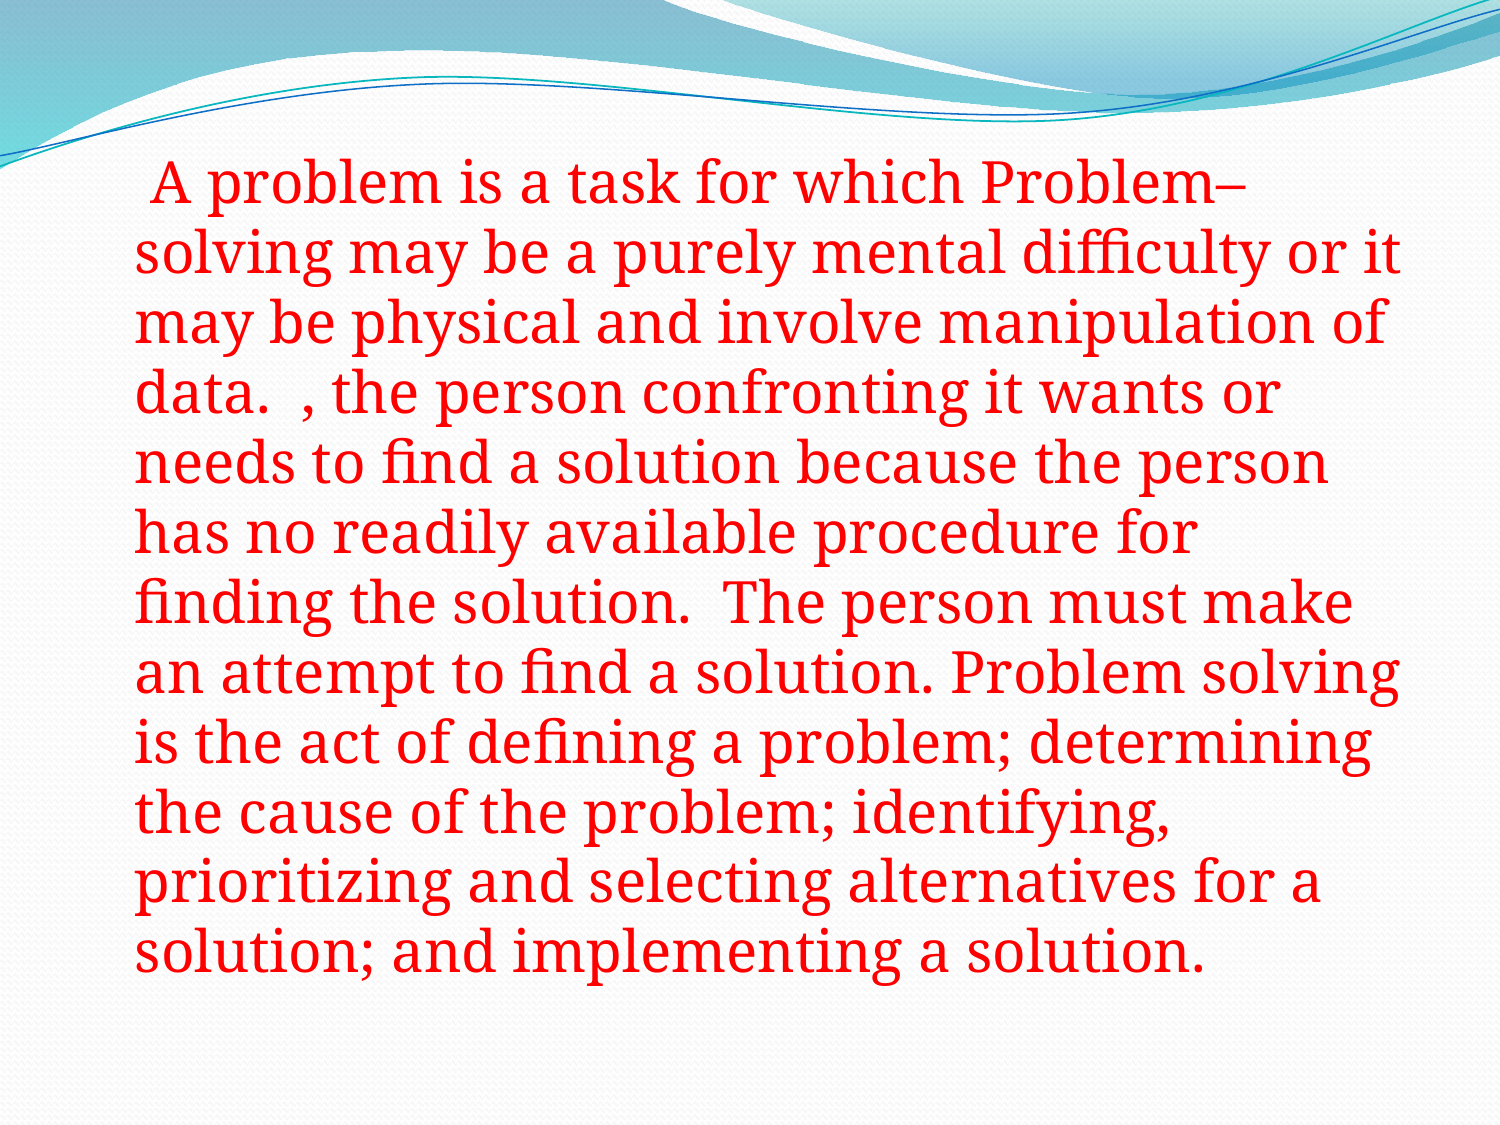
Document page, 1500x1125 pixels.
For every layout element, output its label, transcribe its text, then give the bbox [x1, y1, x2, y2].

list A problem is a task for which Problem–solving may be a purely mental difficulty or it may be physical and involve manipulation of data. , the person confronting it wants or needs to find a solution because the person has no readily available procedure for finding the solution. The person must make an attempt to find a solution. Problem solving is the act of defining a problem; determining the cause of the problem; identifying, prioritizing and selecting alternatives for a solution; and implementing a solution. [75, 137, 1425, 1038]
